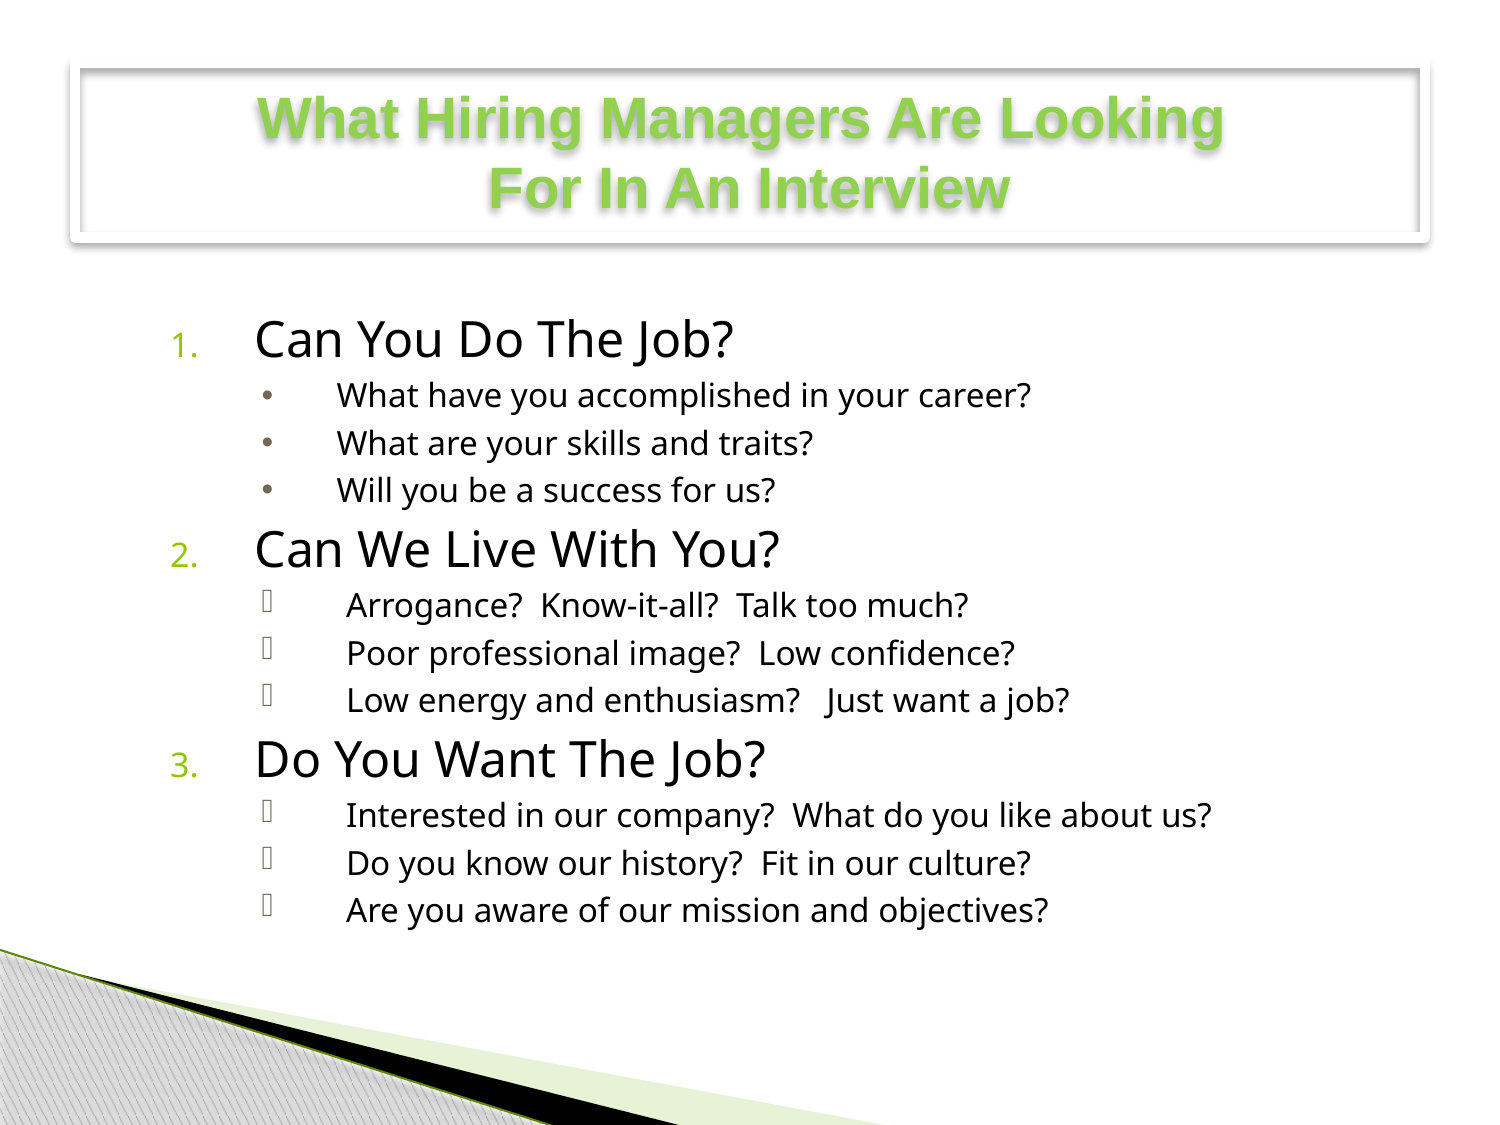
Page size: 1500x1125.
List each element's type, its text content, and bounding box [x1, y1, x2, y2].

list Can You Do The Job? What have you accomplished in your career? What are your skills and traits? Will you be a success for us? Can We Live With You? Arrogance? Know-it-all? Talk too much? Poor professional image? Low confidence? Low energy and enthusiasm? Just want a job? Do You Want The Job? Interested in our company? What do you like about us? Do you know our history? Fit in our culture? Are you aware of our mission and objectives? [137, 299, 1372, 975]
title What Hiring Managers Are Looking For In An Interview [70, 57, 1430, 243]
